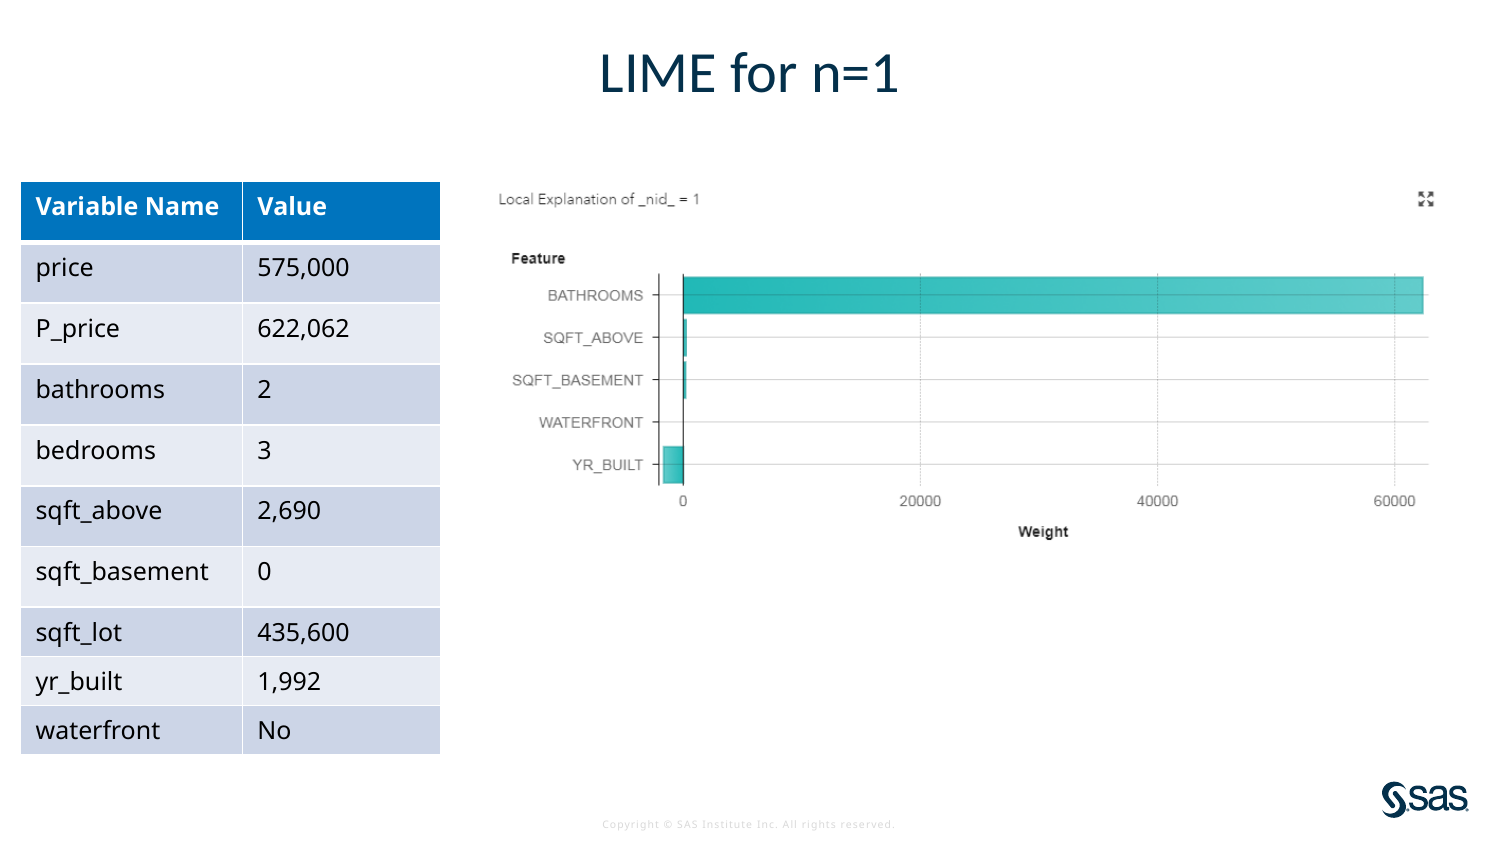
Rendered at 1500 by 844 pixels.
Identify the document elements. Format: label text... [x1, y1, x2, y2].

table_cell waterfront [21, 706, 242, 754]
table_cell price [21, 245, 242, 302]
table_header Value [243, 182, 440, 240]
table_cell sqft_lot [21, 608, 242, 656]
table_cell No [243, 706, 440, 754]
table_cell bathrooms [21, 365, 242, 424]
picture [488, 181, 1444, 558]
table_cell 3 [243, 426, 440, 485]
table_cell sqft_above [21, 487, 242, 546]
table_cell 622,062 [243, 304, 440, 363]
table_cell bedrooms [21, 426, 242, 485]
table_cell yr_built [21, 657, 242, 705]
table_cell P_price [21, 304, 242, 363]
table_cell 2,690 [243, 487, 440, 546]
title LIME for n=1 [102, 31, 1398, 107]
table_header Variable Name [21, 182, 242, 240]
table_cell 0 [243, 547, 440, 606]
table_cell 1,992 [243, 657, 440, 705]
table_cell 2 [243, 365, 440, 424]
table_cell sqft_basement [21, 547, 242, 606]
table_cell 575,000 [243, 245, 440, 302]
table_cell 435,600 [243, 608, 440, 656]
